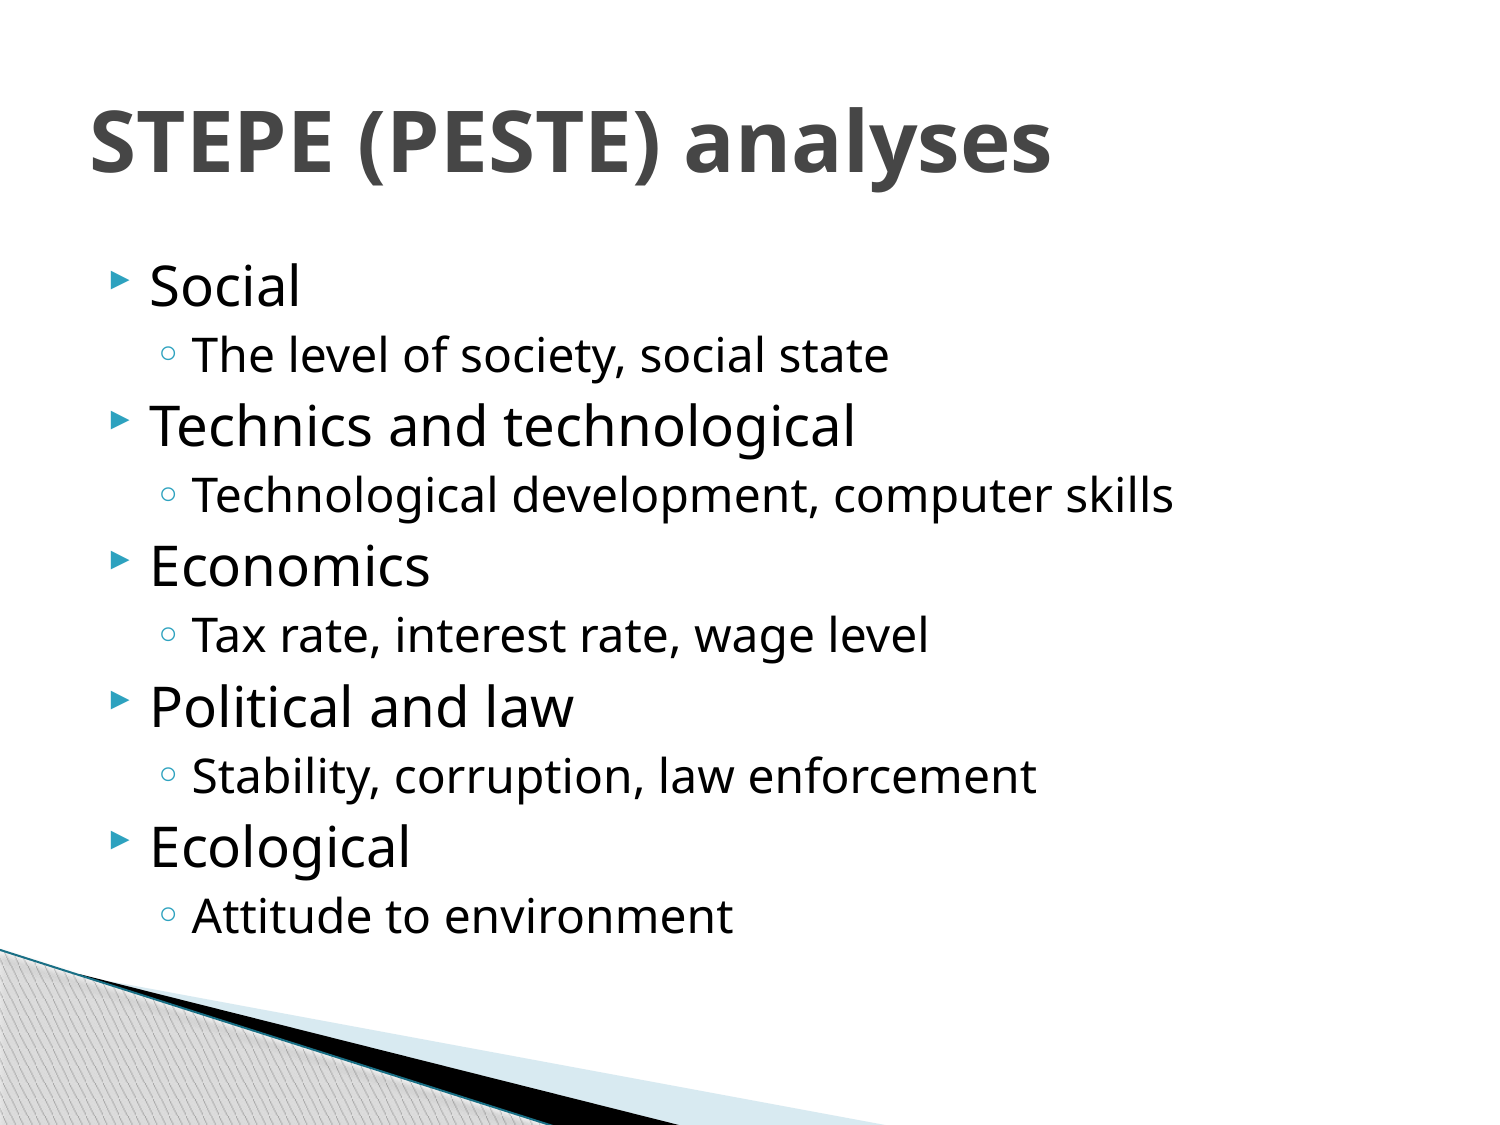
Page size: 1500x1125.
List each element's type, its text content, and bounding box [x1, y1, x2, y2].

title STEPE (PESTE) analyses [75, 45, 1425, 233]
list Social The level of society, social state Technics and technological Technological development, computer skills Economics Tax rate, interest rate, wage level Political and law Stability, corruption, law enforcement Ecological Attitude to environment [75, 243, 1425, 986]
